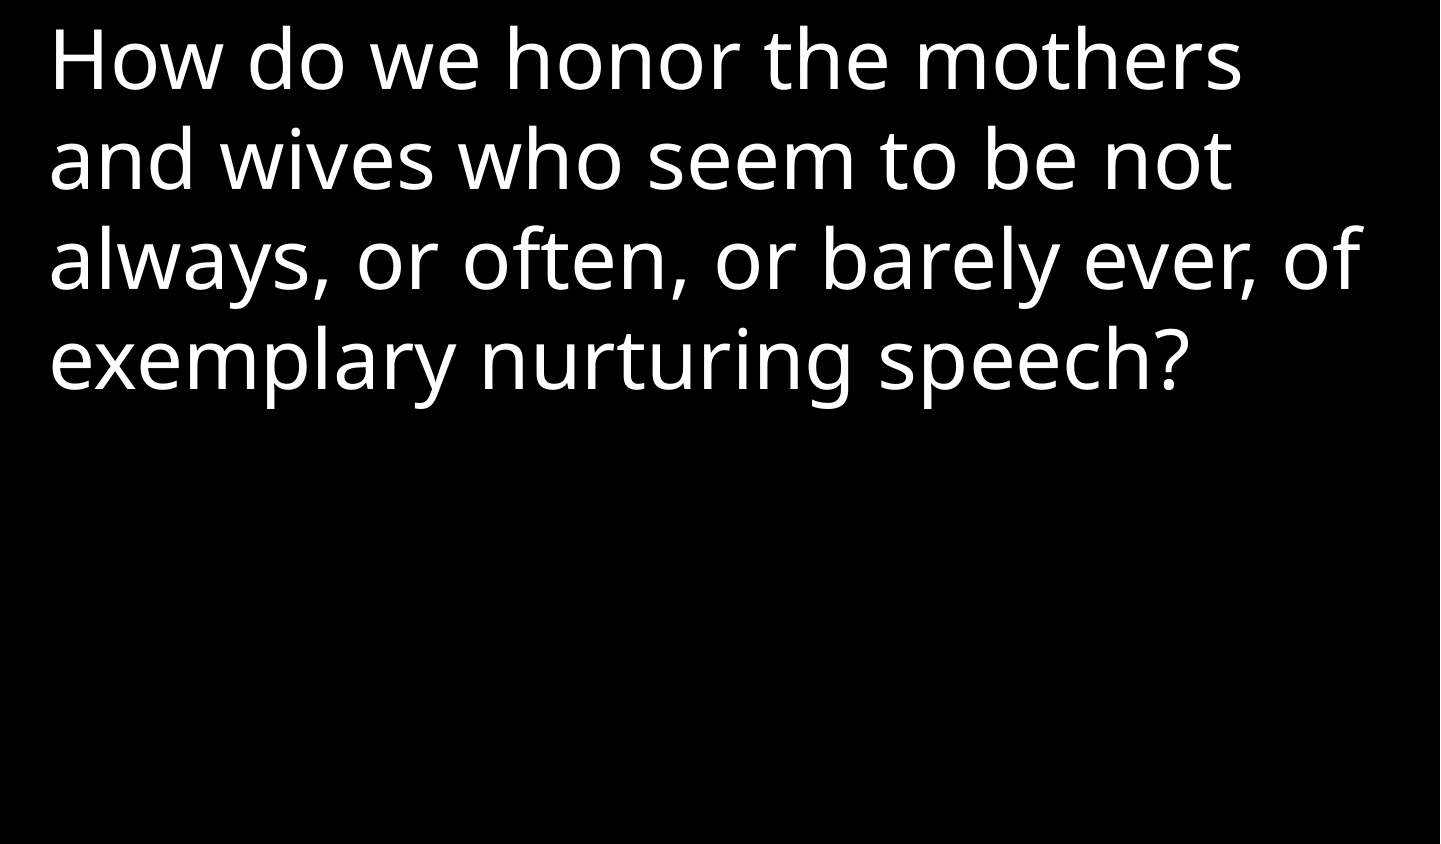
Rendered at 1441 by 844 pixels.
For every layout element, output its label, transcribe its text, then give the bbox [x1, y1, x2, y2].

subtitle How do we honor the mothers and wives who seem to be not always, or often, or barely ever, of exemplary nurturing speech? [36, 0, 1393, 844]
